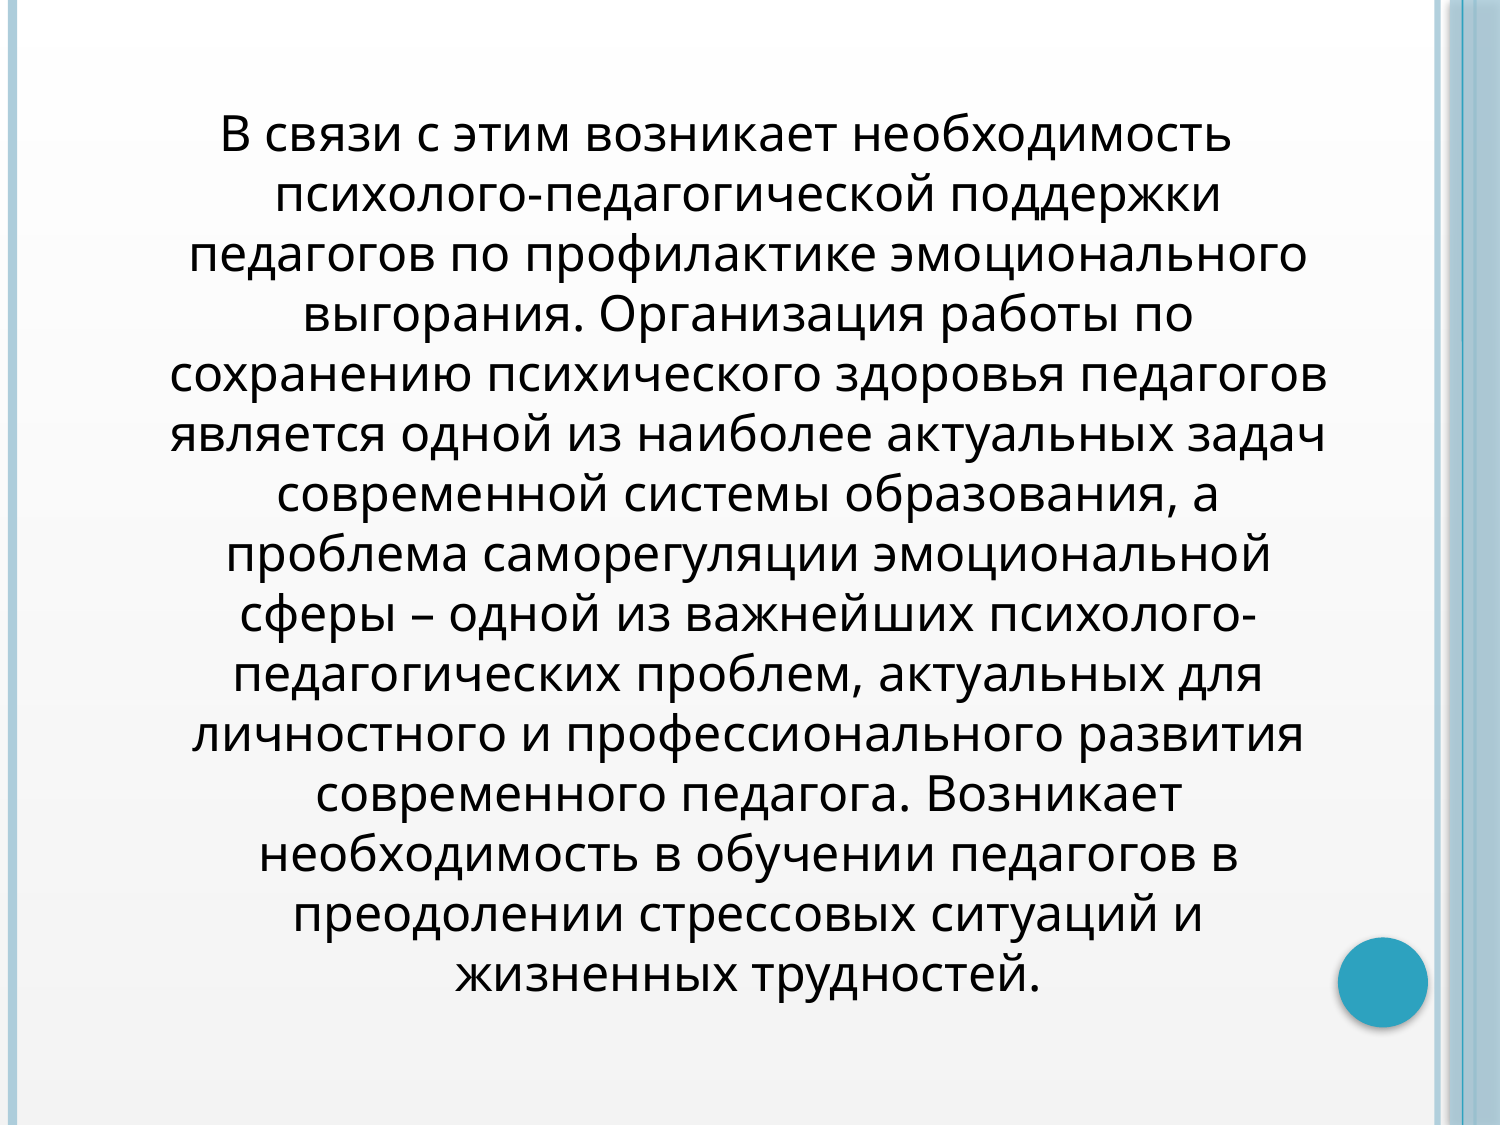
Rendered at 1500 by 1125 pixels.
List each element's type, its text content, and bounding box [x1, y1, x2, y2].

list В связи с этим возникает необходимость психолого-педагогической поддержки педагогов по профилактике эмоционального выгорания. Организация работы по сохранению психического здоровья педагогов является одной из наиболее актуальных задач современной системы образования, а проблема саморегуляции эмоциональной сферы – одной из важнейших психолого-педагогических проблем, актуальных для личностного и профессионального развития современного педагога. Возникает необходимость в обучении педагогов в преодолении стрессовых ситуаций и жизненных трудностей. [93, 93, 1360, 1079]
